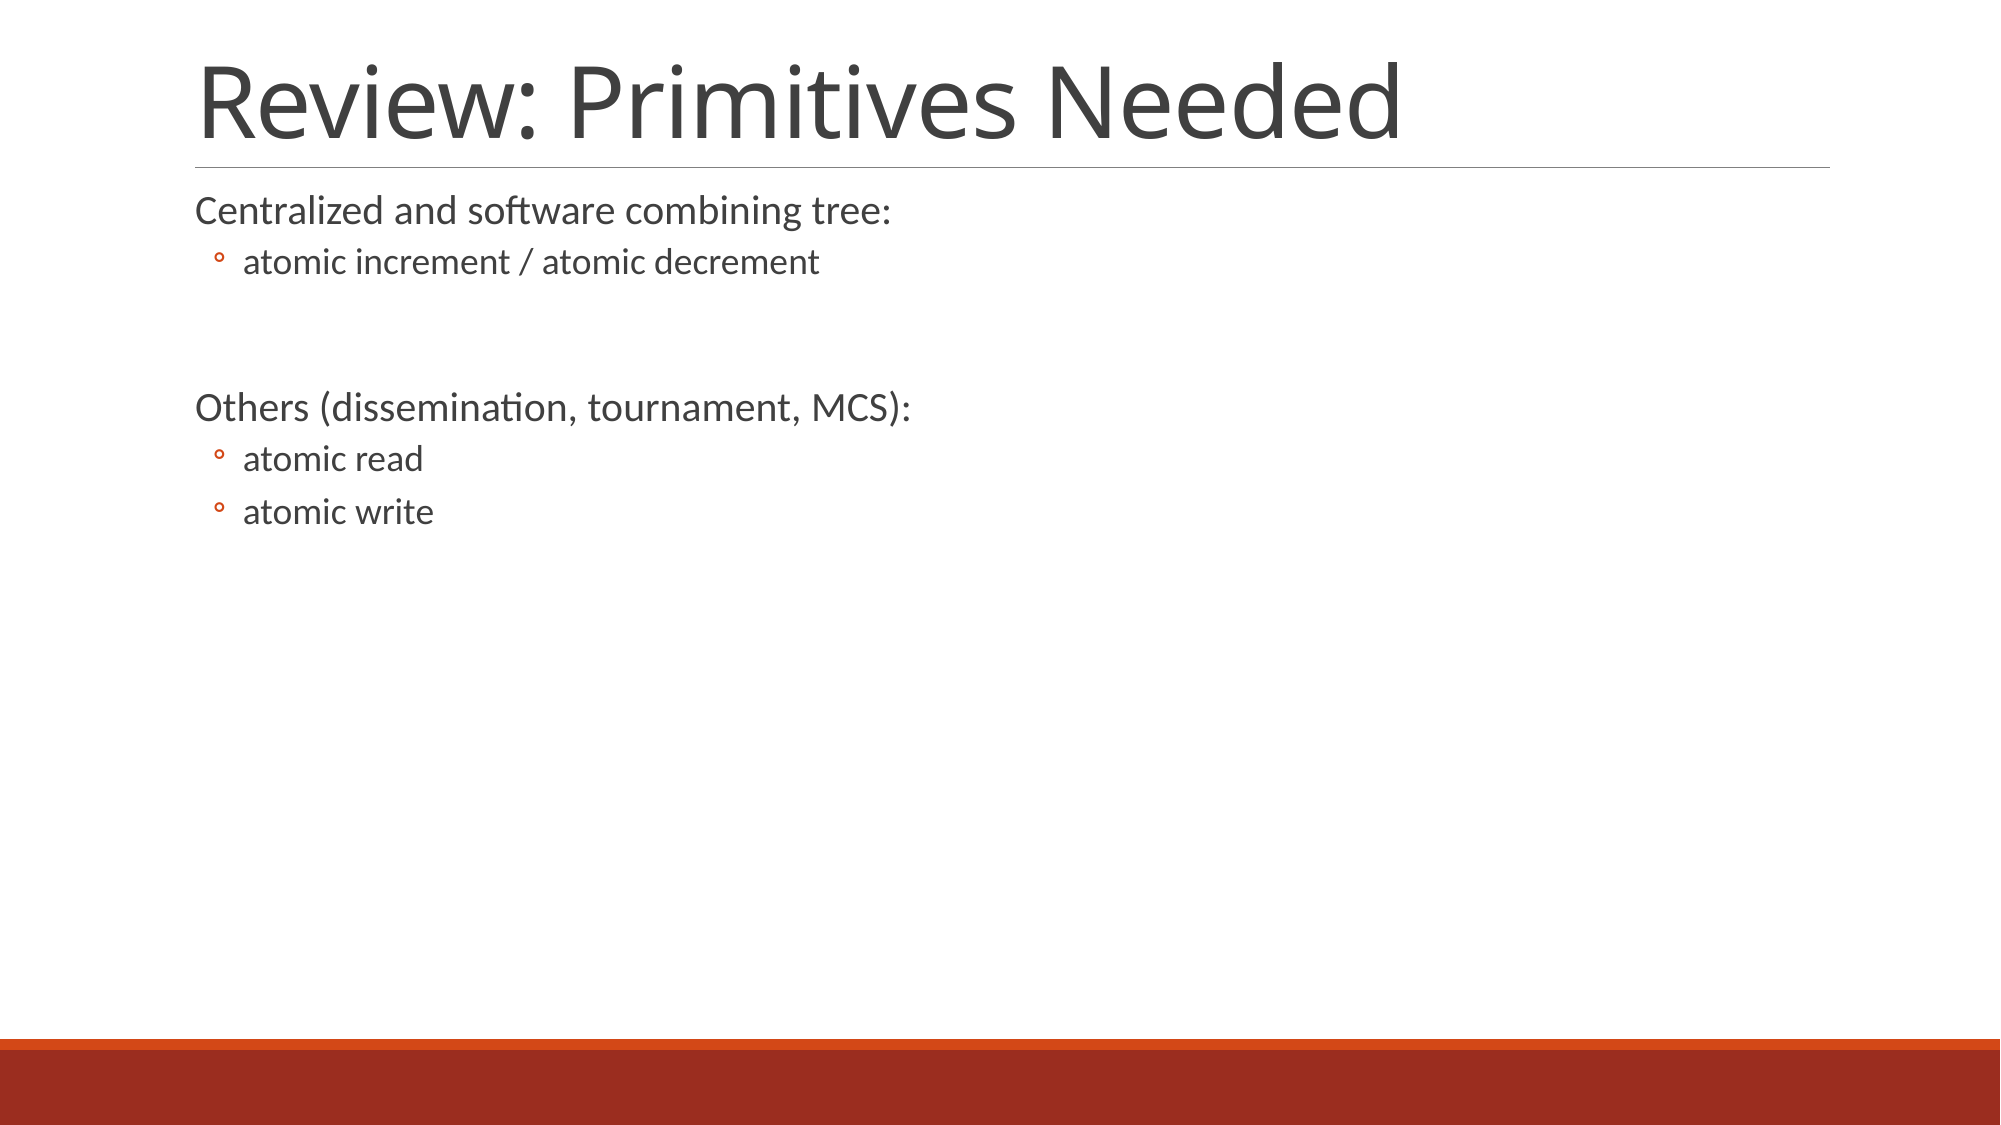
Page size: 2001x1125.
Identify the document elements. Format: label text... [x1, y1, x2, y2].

list Centralized and software combining tree: atomic increment / atomic decrement Others (dissemination, tournament, MCS): atomic read atomic write [180, 181, 1830, 963]
title Review: Primitives Needed [180, 47, 1830, 167]
